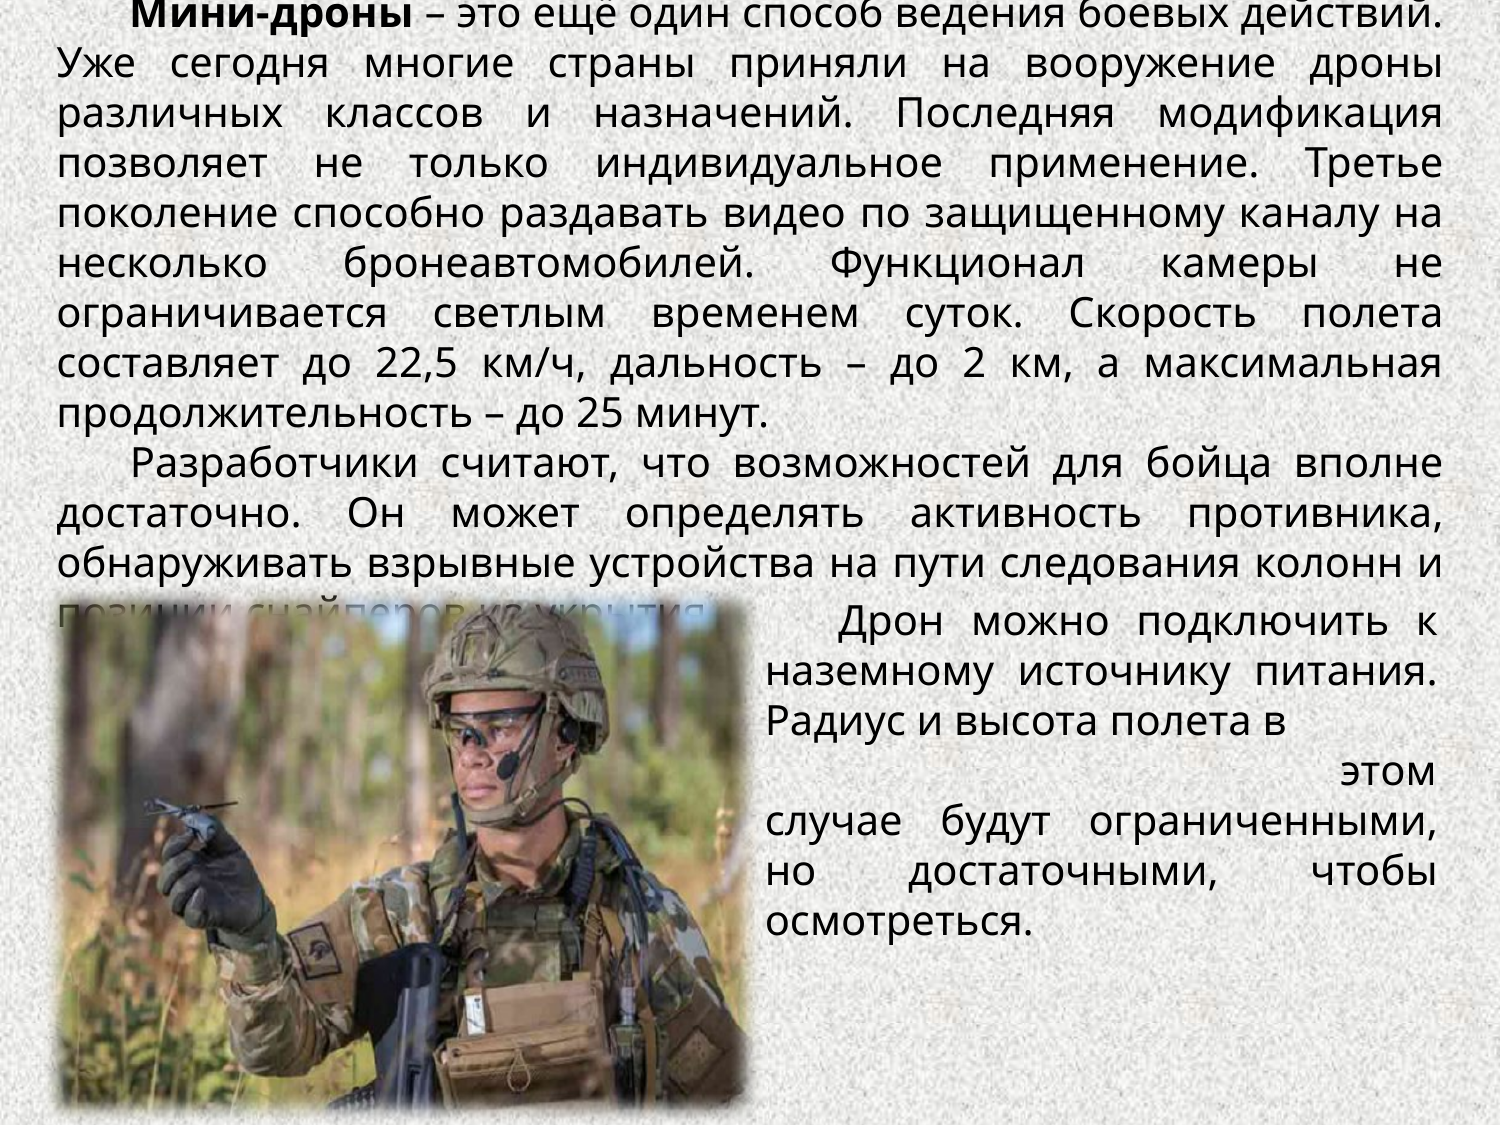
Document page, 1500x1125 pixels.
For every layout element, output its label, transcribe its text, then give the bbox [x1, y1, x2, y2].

text_box Дрон можно подключить к наземному источнику питания. Радиус и высота полета в этом случае будут ограниченными, но достаточными, чтобы осмотреться. [763, 586, 1453, 1001]
text_box Мини-дроны – это ещё один способ ведения боевых действий. Уже сегодня многие страны приняли на вооружение дроны различных классов и назначений. Последняя модификация позволяет не только индивидуальное применение. Третье поколение способно раздавать видео по защищенному каналу на несколько бронеавтомобилей. Функционал камеры не ограничивается светлым временем суток. Скорость полета составляет до 22,5 км/ч, дальность – до 2 км, а максимальная продолжительность – до 25 минут. Разработчики считают, что возможностей для бойца вполне достаточно. Он может определять активность противника, обнаруживать взрывные устройства на пути следования колонн и позиции снайперов из укрытия. [41, 0, 1459, 643]
picture [0, 0, 1500, 1125]
